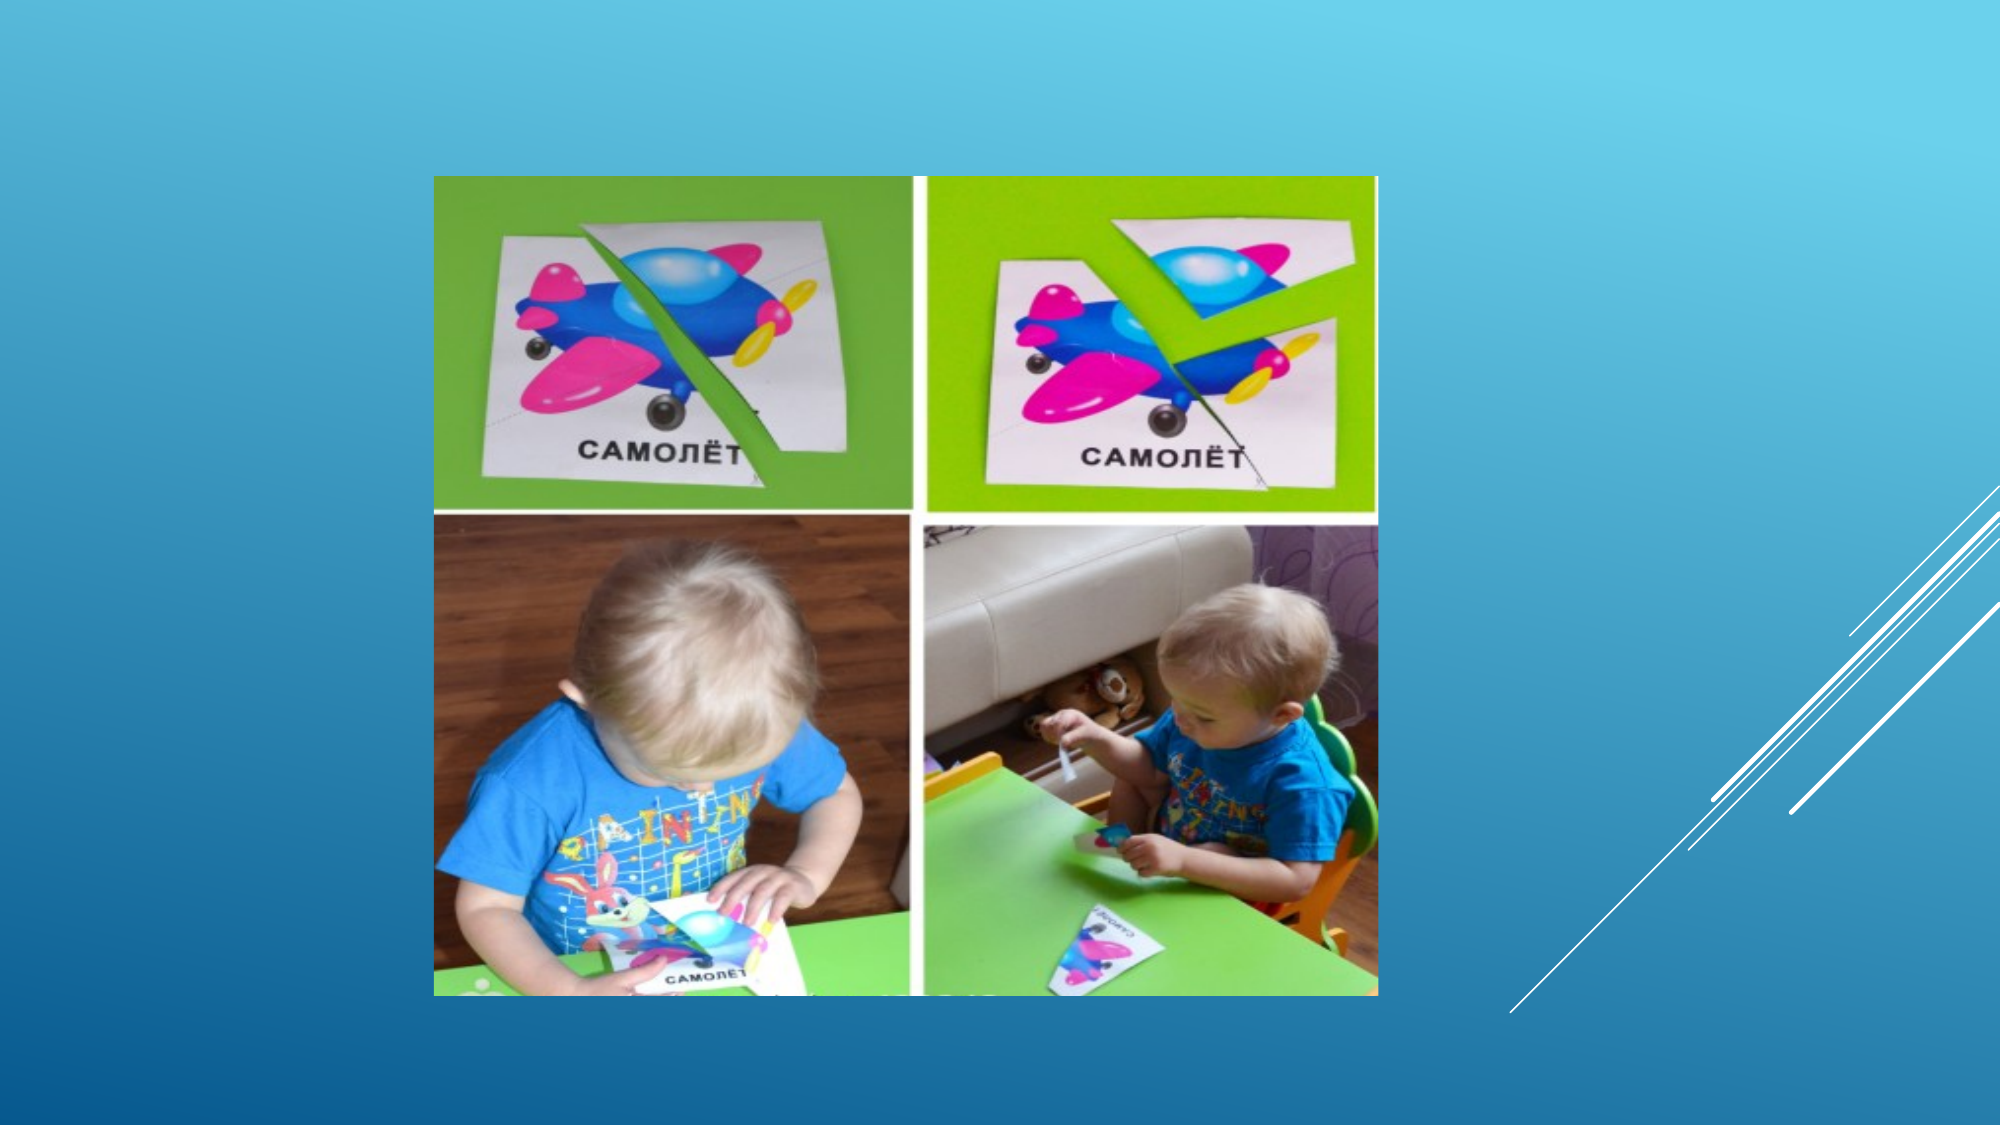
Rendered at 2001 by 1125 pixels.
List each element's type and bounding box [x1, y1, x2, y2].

picture [433, 175, 1379, 996]
